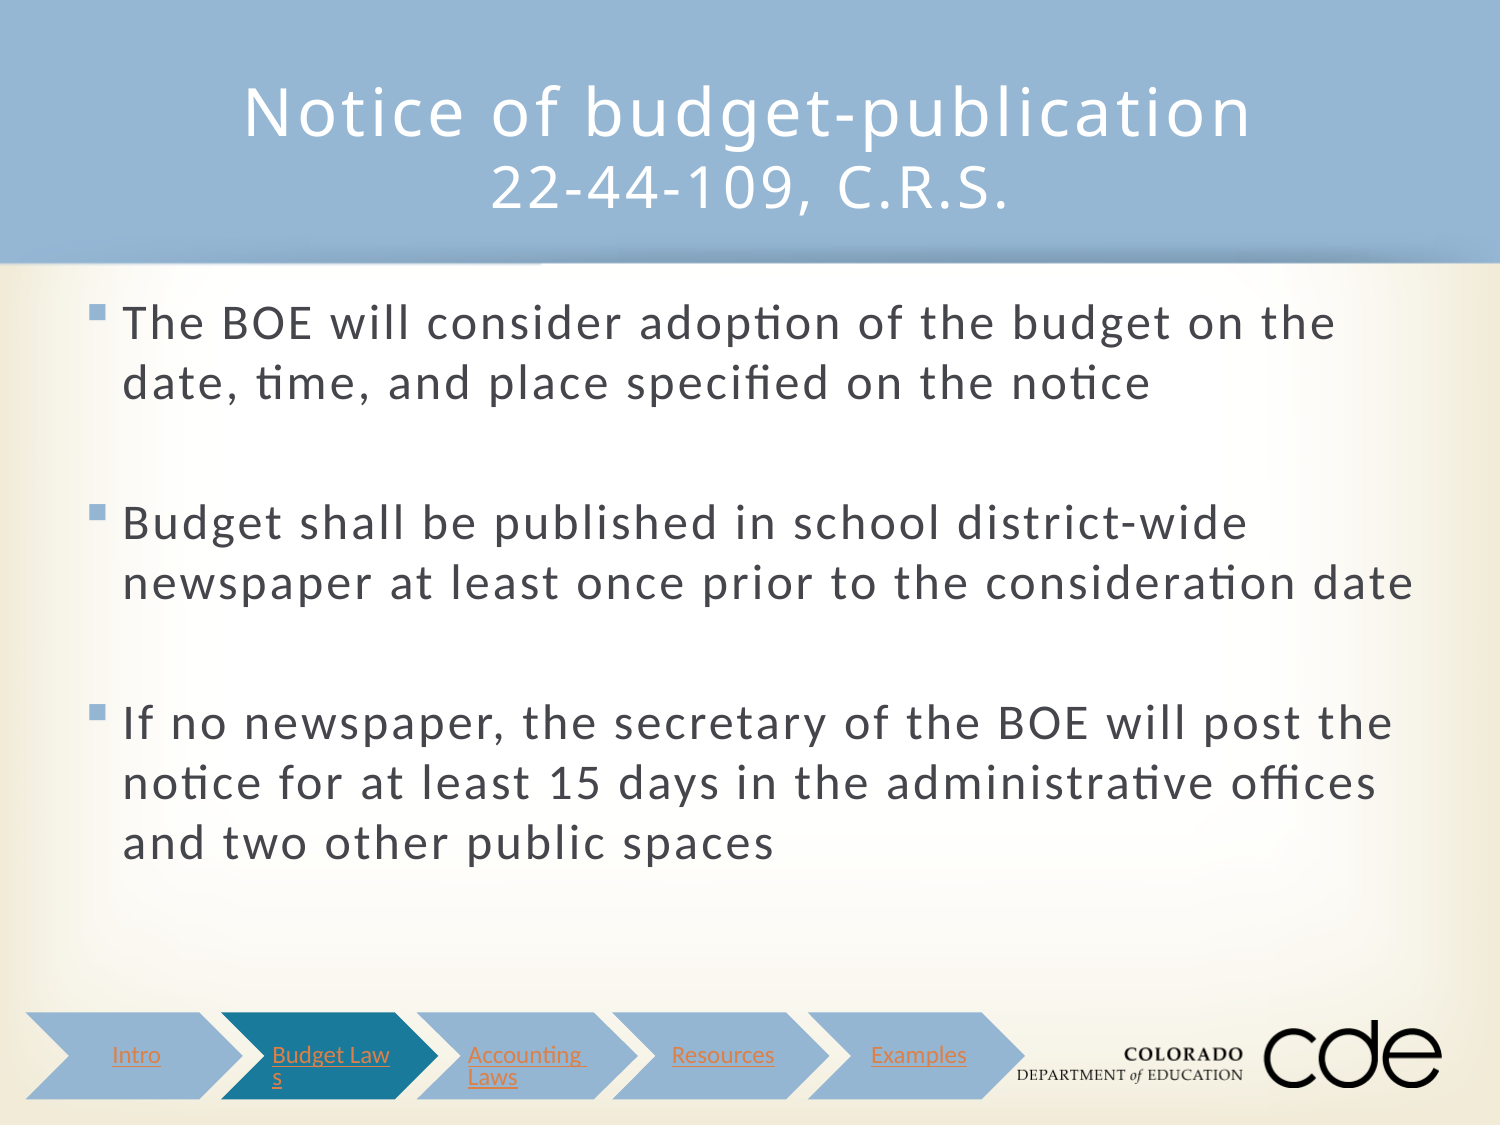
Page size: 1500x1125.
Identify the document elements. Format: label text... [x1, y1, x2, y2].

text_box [25, 1012, 1026, 1100]
title Notice of budget-publication 22-44-109, C.R.S. [75, 62, 1425, 250]
picture [0, 0, 1500, 1125]
list The BOE will consider adoption of the budget on the date, time, and place specified on the notice Budget shall be published in school district-wide newspaper at least once prior to the consideration date If no newspaper, the secretary of the BOE will post the notice for at least 15 days in the administrative offices and two other public spaces [62, 281, 1442, 1005]
